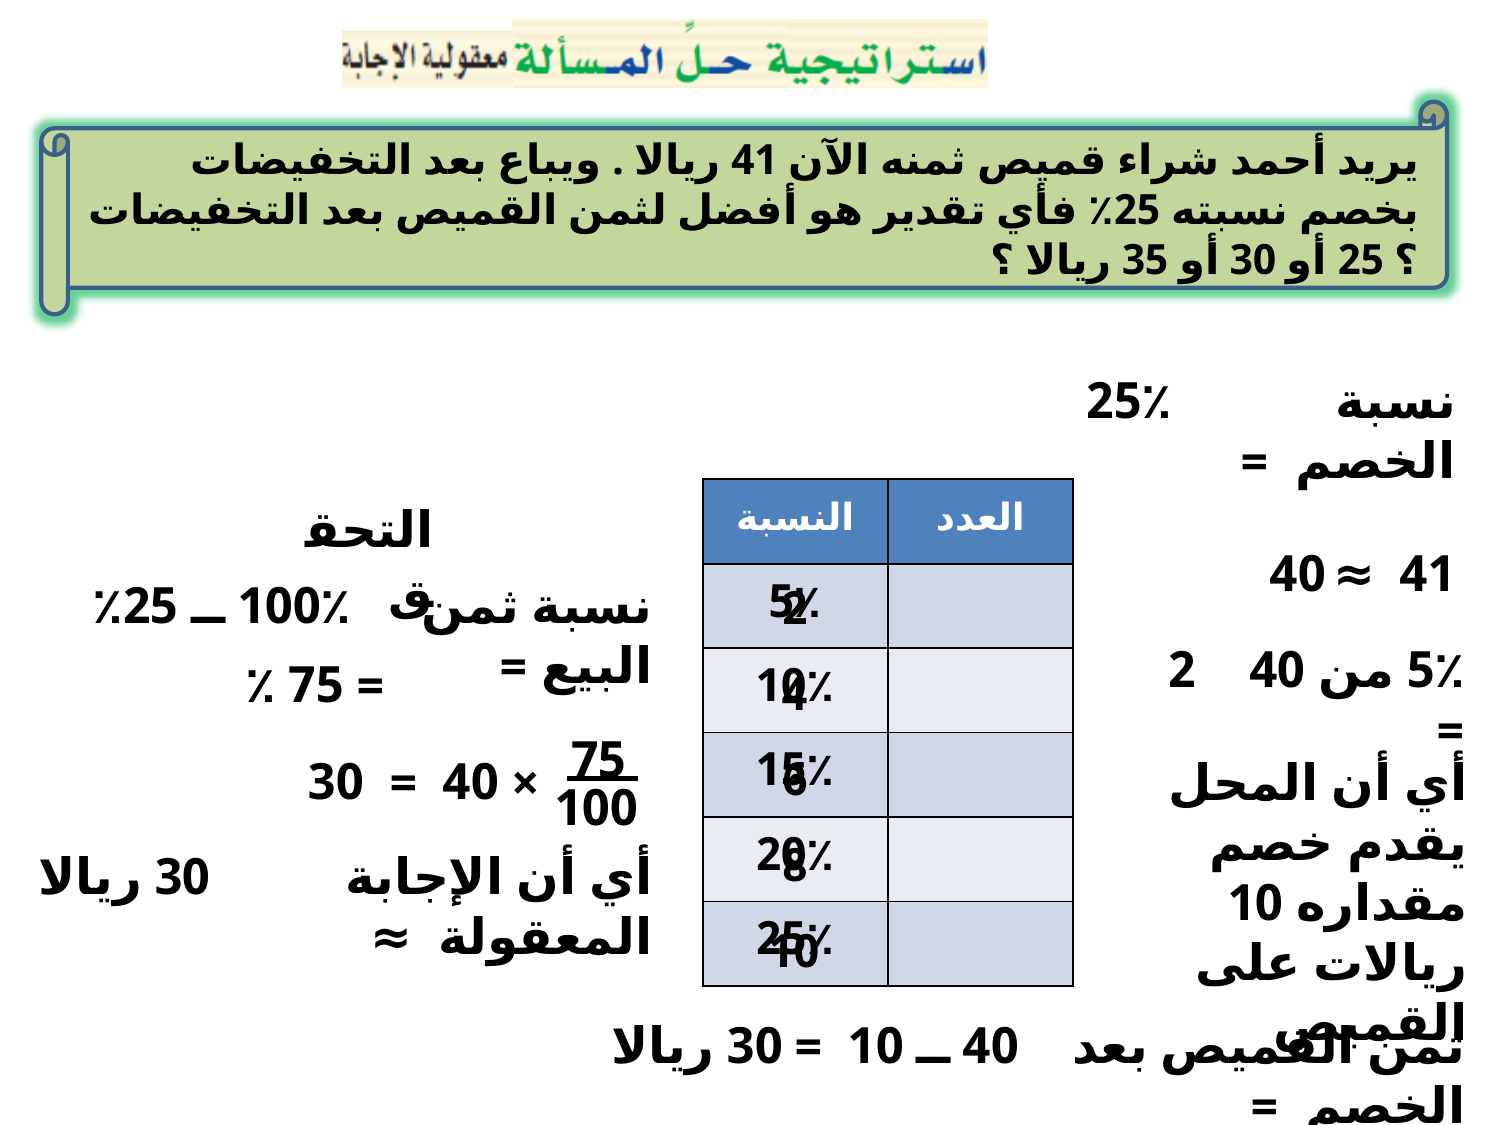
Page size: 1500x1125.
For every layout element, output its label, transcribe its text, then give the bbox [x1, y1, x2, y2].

text_box نسبة ثمن البيع = [342, 566, 668, 701]
text_box 30 ريالا [5, 837, 238, 912]
text_box 40 [1210, 533, 1341, 609]
table_cell 15٪ [704, 733, 887, 816]
text_box 10 [737, 913, 851, 984]
text_box أي أن الإجابة المعقولة ≈ [202, 837, 668, 972]
text_box 4 [738, 657, 852, 727]
table_cell 20٪ [704, 818, 887, 901]
table_cell 10٪ [704, 649, 887, 732]
text_box أي أن المحل يقدم خصم مقداره 10 ريالات على القميص [1127, 743, 1483, 1059]
table_cell [889, 818, 1072, 901]
table_cell [889, 902, 1072, 985]
text_box 2 [738, 571, 852, 641]
table_cell 5٪ [704, 565, 887, 647]
text_box 6 [738, 742, 852, 812]
text_box ثمن القميص بعد الخصم = [987, 1006, 1481, 1125]
table_header العدد [889, 480, 1072, 563]
text_box = 75 ٪ [202, 644, 401, 720]
text_box 30 [253, 742, 319, 817]
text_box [324, 720, 656, 845]
text_box 5٪ من 40 = [1187, 630, 1481, 743]
text_box 41 ≈ [1341, 533, 1471, 609]
table_cell [889, 733, 1072, 816]
table_cell [889, 649, 1072, 732]
text_box 2 [1080, 630, 1211, 706]
text_box نسبة الخصم = [1175, 361, 1471, 497]
text_box يريد أحمد شراء قميص ثمنه الآن 41 ريالا . ويباع بعد التخفيضات بخصم نسبته 25٪ فأي تقدير هو أفضل لثمن القميص بعد التخفيضات ؟ 25 أو 30 أو 35 ريالا ؟ [39, 99, 1450, 317]
text_box 30 ريالا [537, 1006, 798, 1082]
table_cell 25٪ [704, 902, 887, 985]
text_box 8 [738, 827, 852, 898]
table_cell [889, 565, 1072, 647]
text_box 40 ــ 10 = [798, 1006, 1034, 1082]
table_header النسبة [704, 480, 887, 563]
text_box 100٪ ــ 25٪ [41, 566, 366, 641]
text_box 25٪ [1068, 361, 1187, 437]
text_box التحقق [289, 489, 449, 566]
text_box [342, 18, 988, 89]
